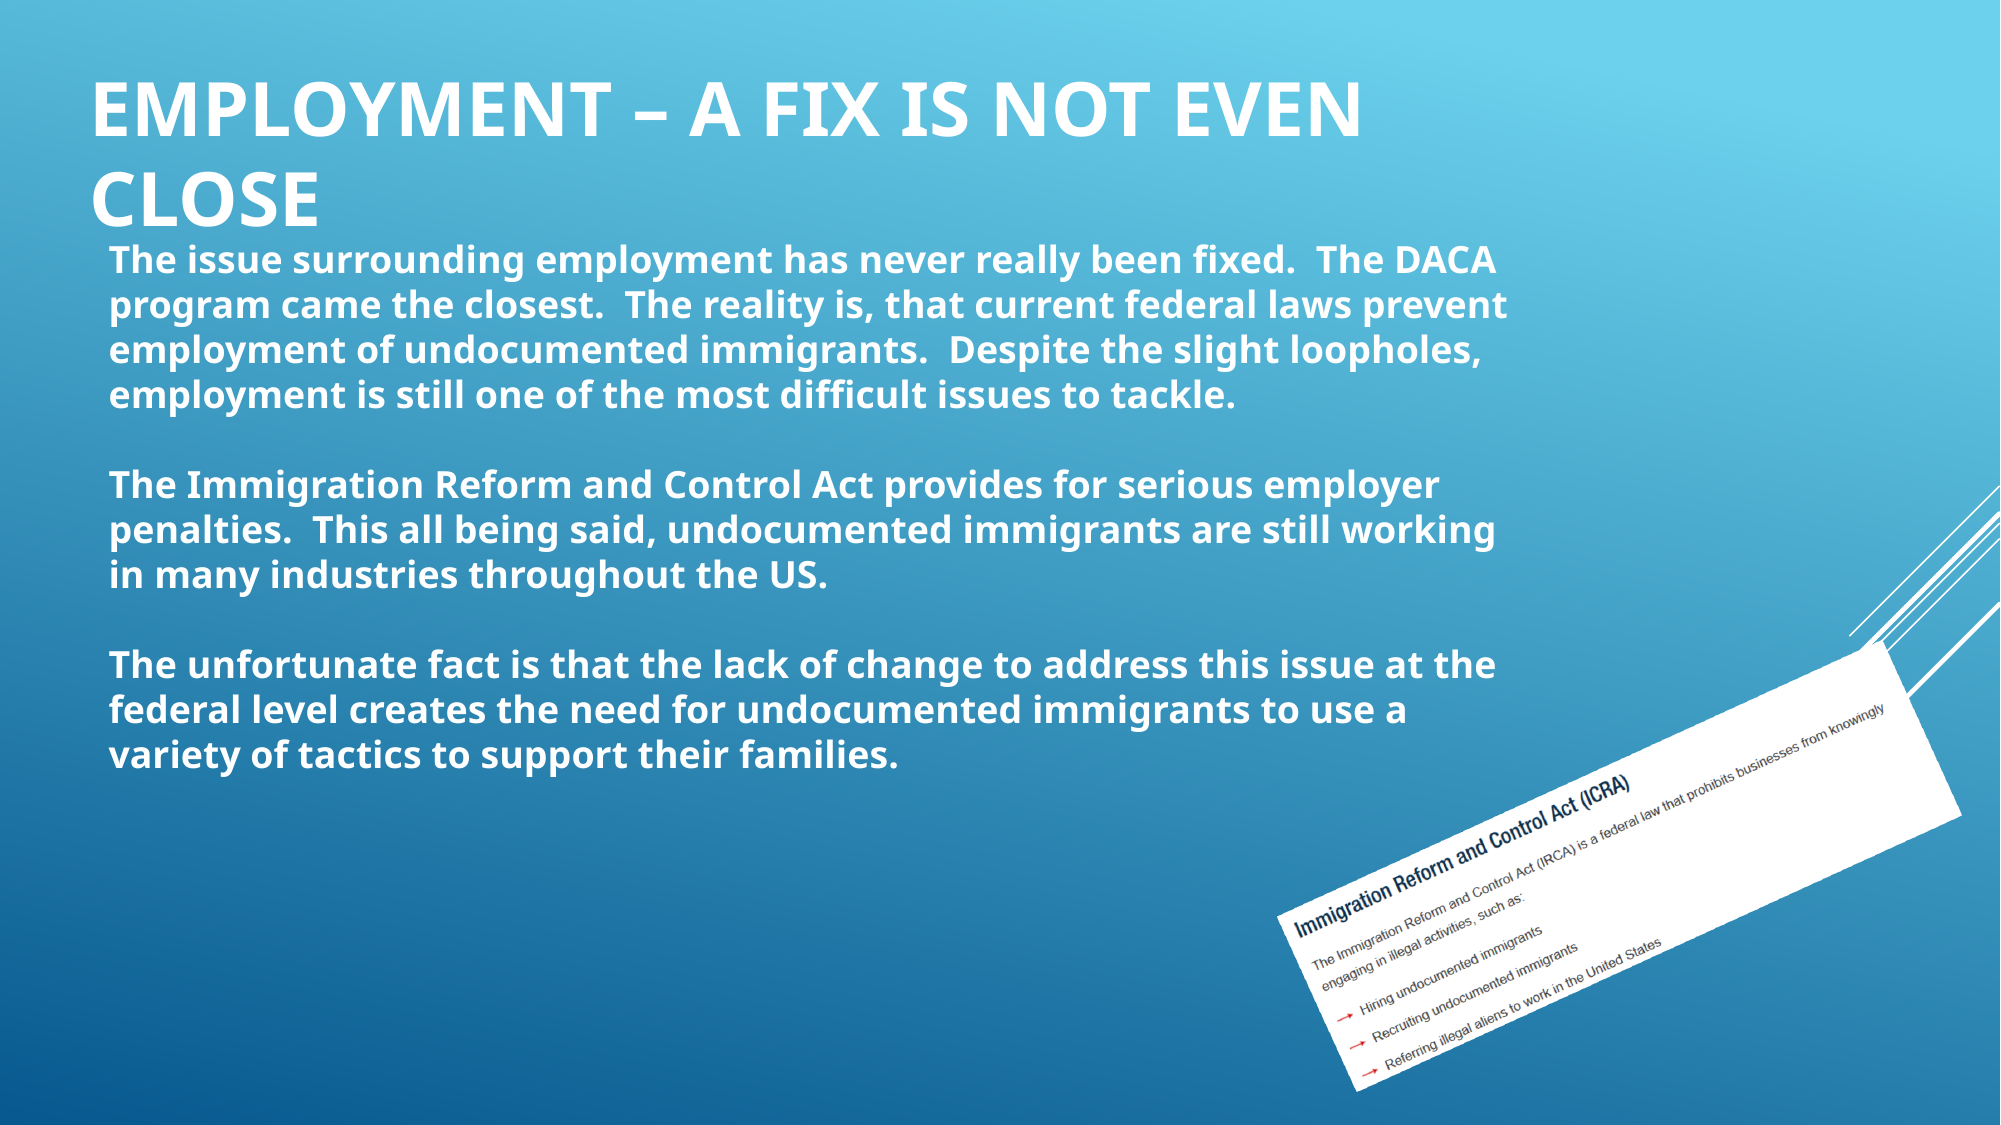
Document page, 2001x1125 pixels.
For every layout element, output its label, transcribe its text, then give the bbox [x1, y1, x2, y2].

picture [1278, 641, 1961, 1091]
title Employment – A fix is not even close [74, 27, 1619, 275]
text_box The issue surrounding employment has never really been fixed. The DACA program came the closest. The reality is, that current federal laws prevent employment of undocumented immigrants. Despite the slight loopholes, employment is still one of the most difficult issues to tackle. The Immigration Reform and Control Act provides for serious employer penalties. This all being said, undocumented immigrants are still working in many industries throughout the US. The unfortunate fact is that the lack of change to address this issue at the federal level creates the need for undocumented immigrants to use a variety of tactics to support their families. [93, 229, 1544, 784]
